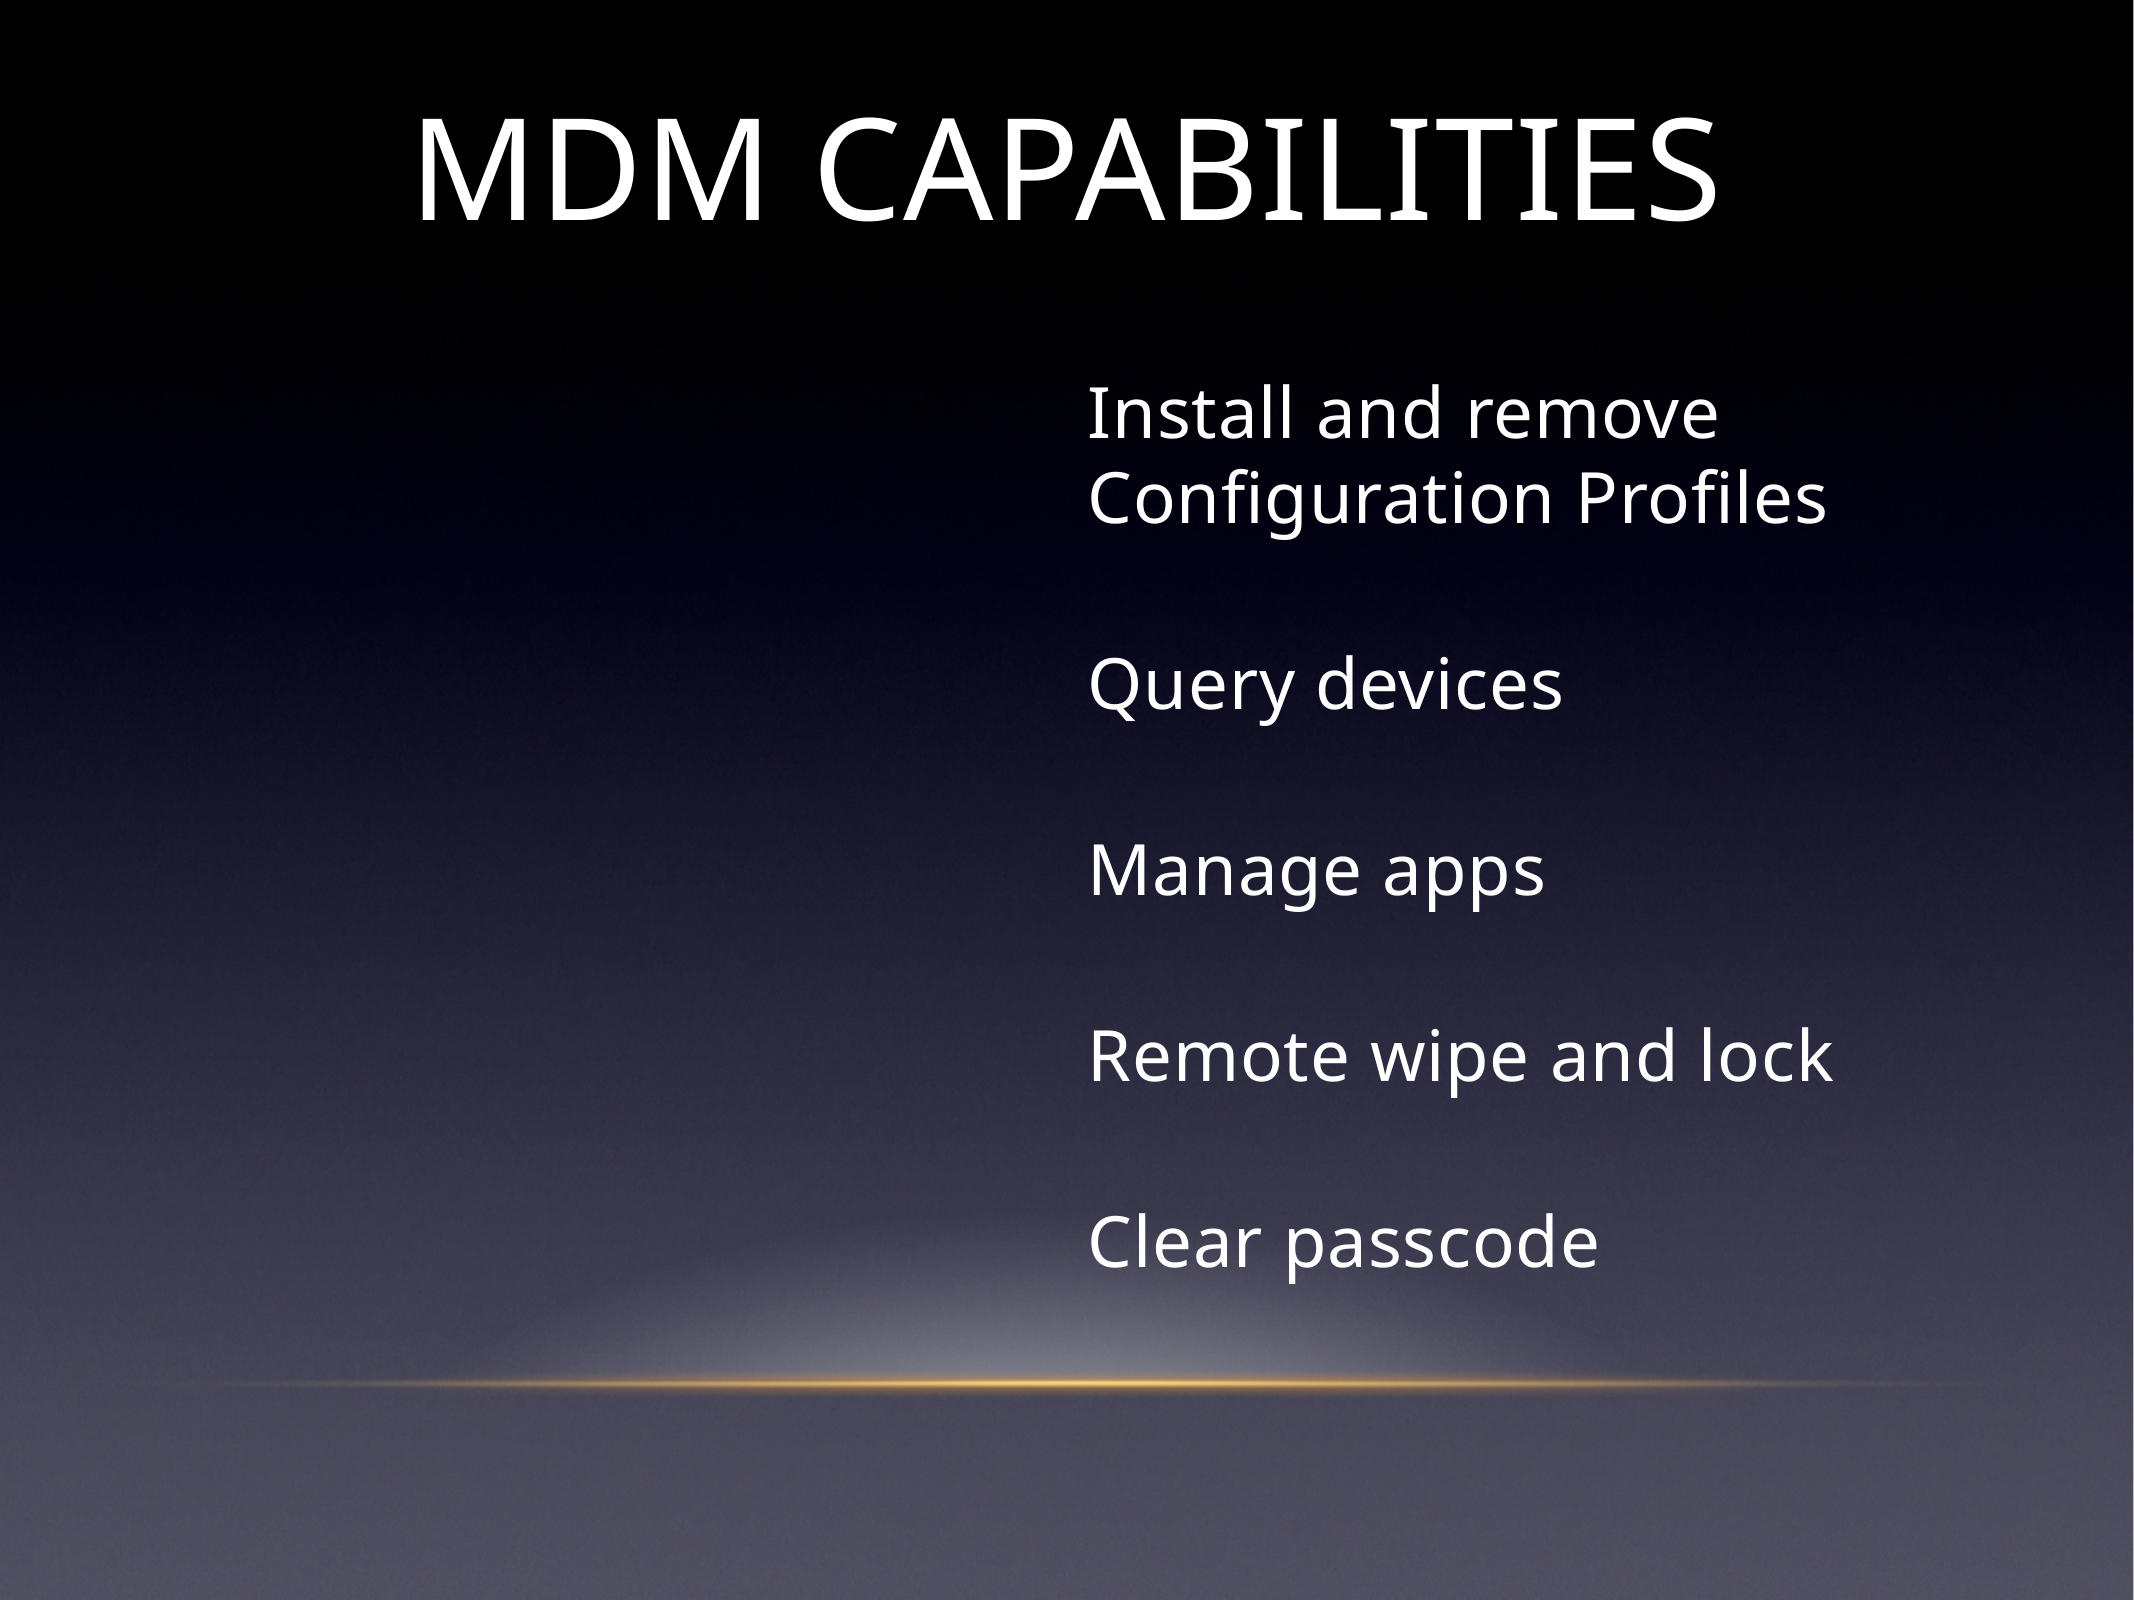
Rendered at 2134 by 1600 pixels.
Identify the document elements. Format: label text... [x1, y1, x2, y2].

picture [0, 0, 2134, 1600]
title MDM Capabilities [114, 74, 2019, 262]
list Install and remove Configuration Profiles Query devices Manage apps Remote wipe and lock Clear passcode [1066, 356, 2019, 1358]
